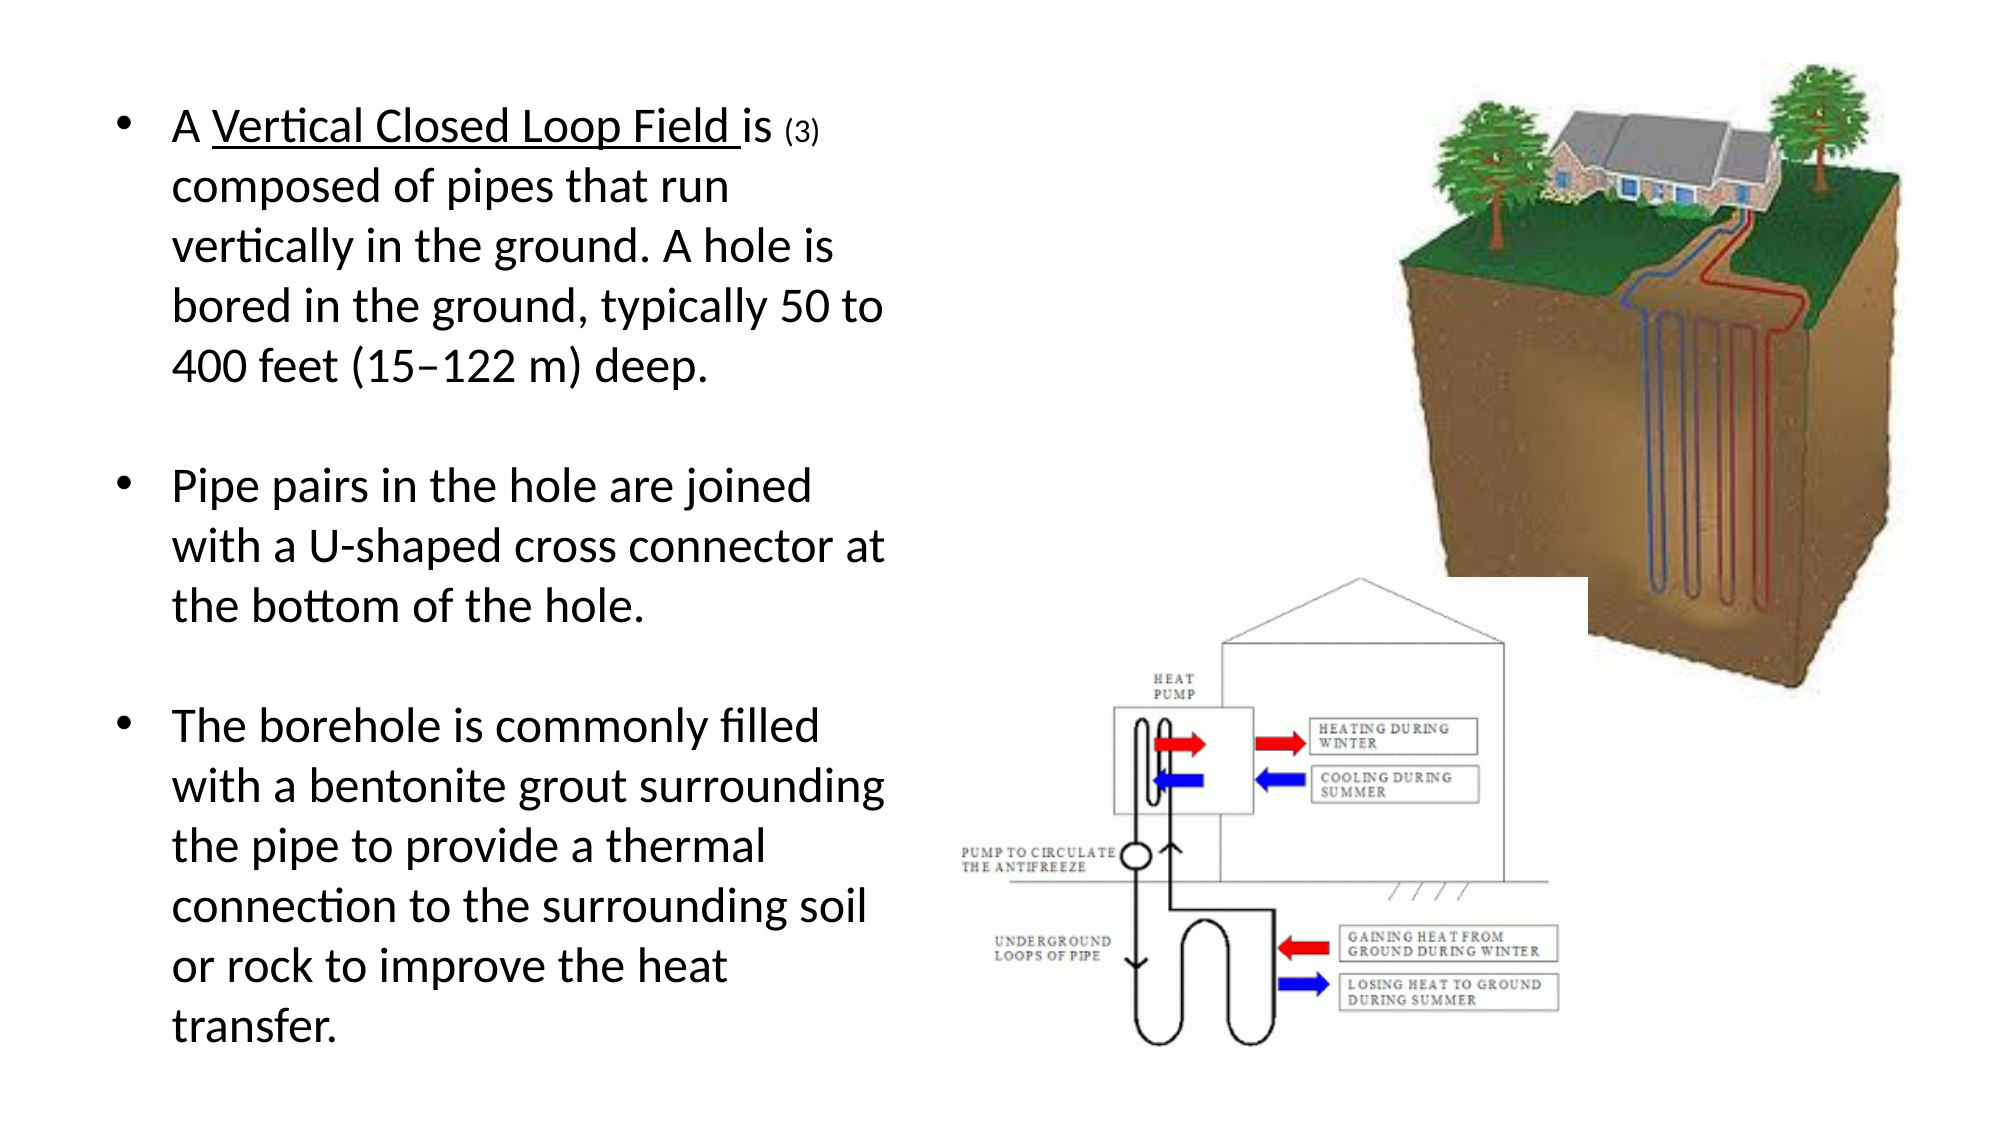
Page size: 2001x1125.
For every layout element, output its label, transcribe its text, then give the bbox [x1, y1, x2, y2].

text_box A Vertical Closed Loop Field is (3) composed of pipes that run vertically in the ground. A hole is bored in the ground, typically 50 to 400 feet (15–122 m) deep. Pipe pairs in the hole are joined with a U-shaped cross connector at the bottom of the hole. The borehole is commonly filled with a bentonite grout surrounding the pipe to provide a thermal connection to the surrounding soil or rock to improve the heat transfer. [100, 85, 919, 1060]
picture [962, 63, 1905, 1069]
